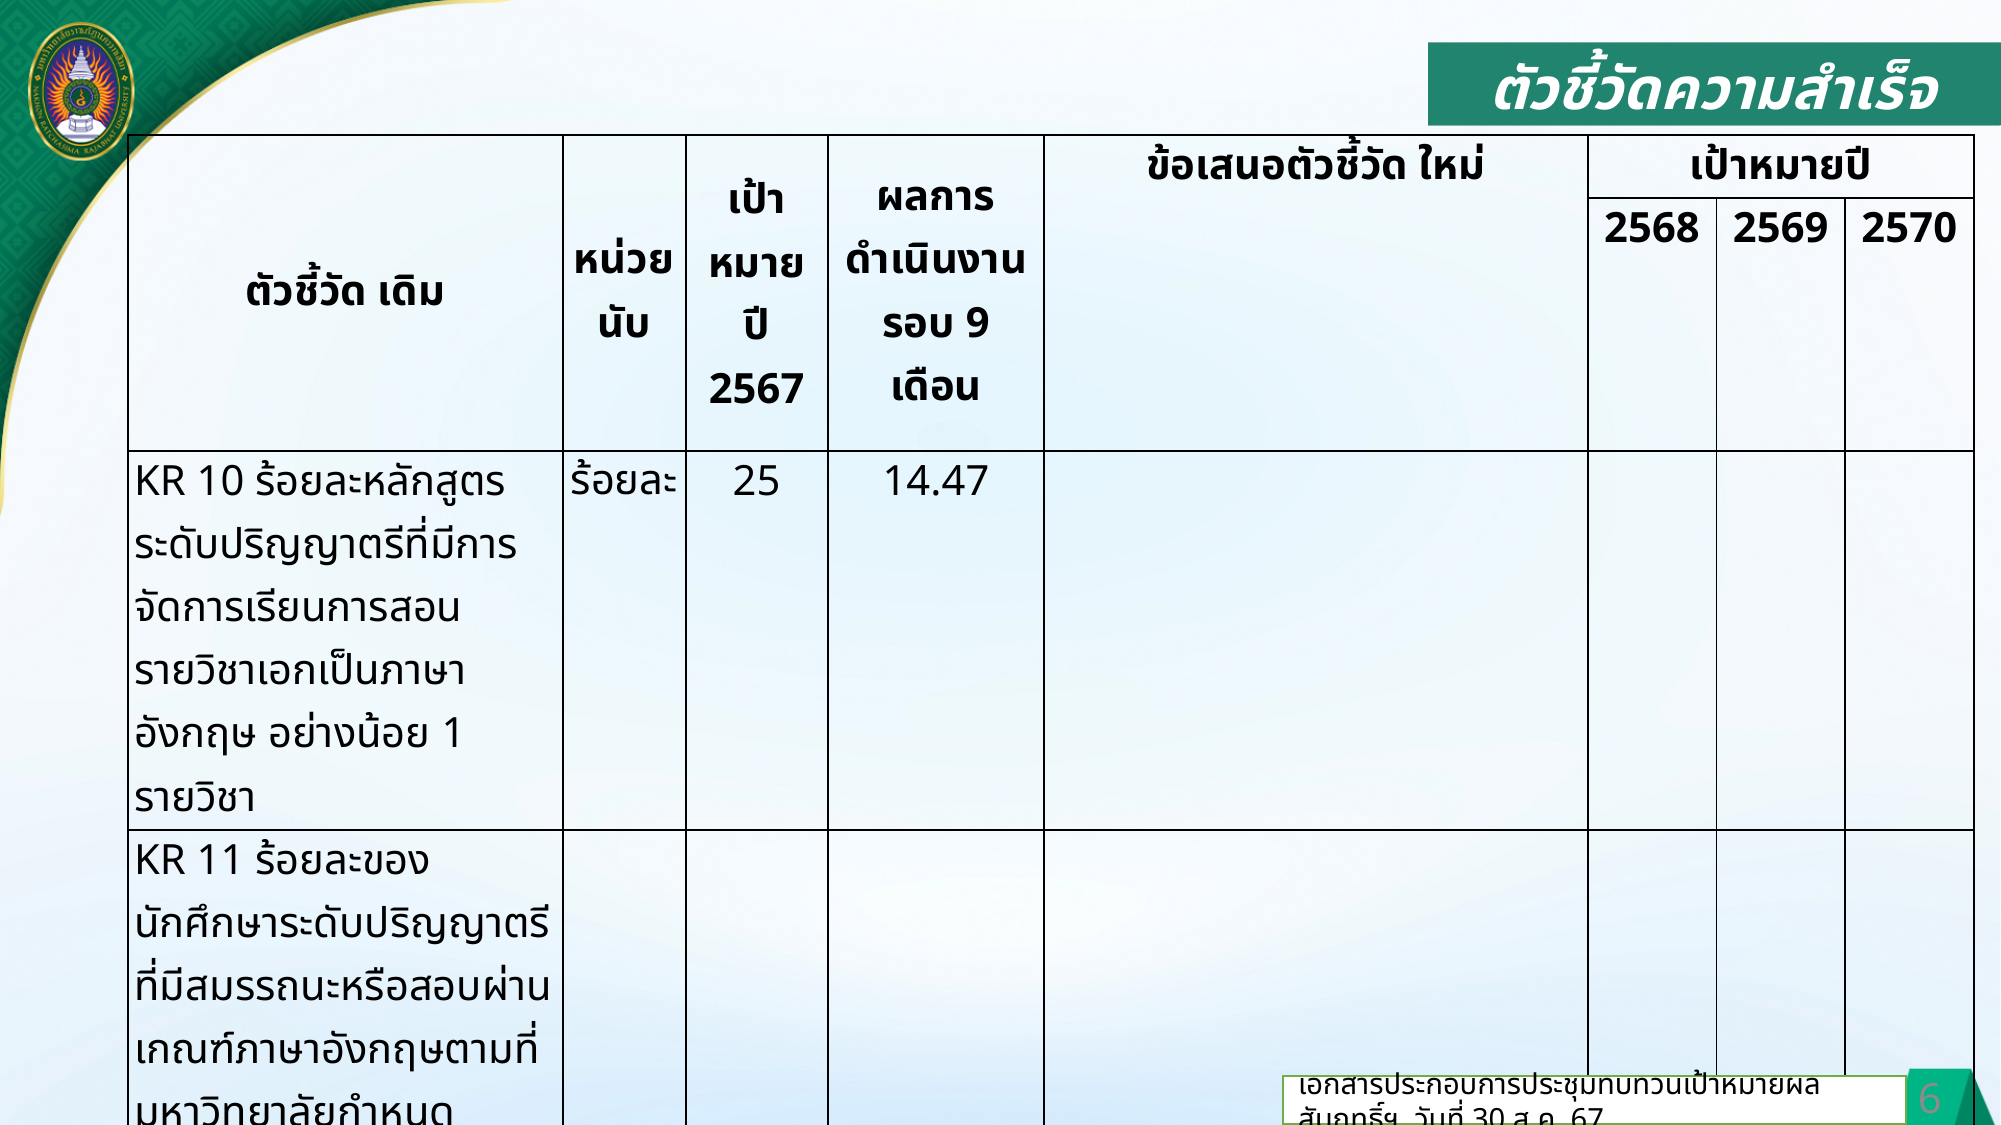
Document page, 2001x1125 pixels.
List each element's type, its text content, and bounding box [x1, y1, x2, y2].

table_header ข้อเสนอตัวชี้วัด ใหม่ [1045, 136, 1587, 450]
table_cell [1045, 452, 1587, 829]
table_cell [1589, 452, 1716, 829]
table_cell [687, 831, 827, 1125]
table_header ตัวชี้วัด เดิม [129, 136, 562, 450]
table_cell [1717, 452, 1844, 829]
table_cell 2570 [1846, 199, 1973, 450]
table_header หน่วยนับ [564, 136, 685, 450]
picture [0, 0, 2001, 1125]
text_box เอกสารประกอบการประชุมทบทวนเป้าหมายผลสัมฤทธิ์ฯ วันที่ 30 ส.ค. 67 [1282, 1075, 1907, 1125]
table_header เป้าหมายปี [1589, 148, 1973, 197]
text_box ตัวชี้วัดความสำเร็จ [1474, 43, 2000, 129]
table_cell [1717, 831, 1844, 1075]
table_cell 2568 [1589, 199, 1716, 450]
table_cell [829, 831, 1043, 1125]
table_header เป้าหมาย ปี 2567 [687, 136, 827, 450]
table_cell [1846, 831, 1973, 1125]
table_cell [1589, 831, 1716, 1075]
table_cell 14.47 [829, 452, 1043, 829]
table_cell [1846, 452, 1973, 829]
table_cell 2569 [1717, 199, 1844, 450]
table_cell 25 [687, 452, 827, 829]
table_header ผลการดำเนินงาน รอบ 9 เดือน [829, 136, 1043, 450]
table_cell KR 10 ร้อยละหลักสูตรระดับปริญญาตรีที่มีการจัดการเรียนการสอนรายวิชาเอกเป็นภาษาอังกฤษ อย่างน้อย 1 รายวิชา [129, 452, 562, 829]
table_cell ร้อยละ [564, 452, 685, 829]
table_cell [1045, 831, 1587, 1125]
table_cell [564, 831, 685, 1125]
table_cell KR 11 ร้อยละของนักศึกษาระดับปริญญาตรีที่มีสมรรถนะหรือสอบผ่านเกณฑ์ภาษาอังกฤษตามที่มหาวิทยาลัยกำหนด [129, 831, 562, 1125]
text_box [1428, 13, 2000, 148]
